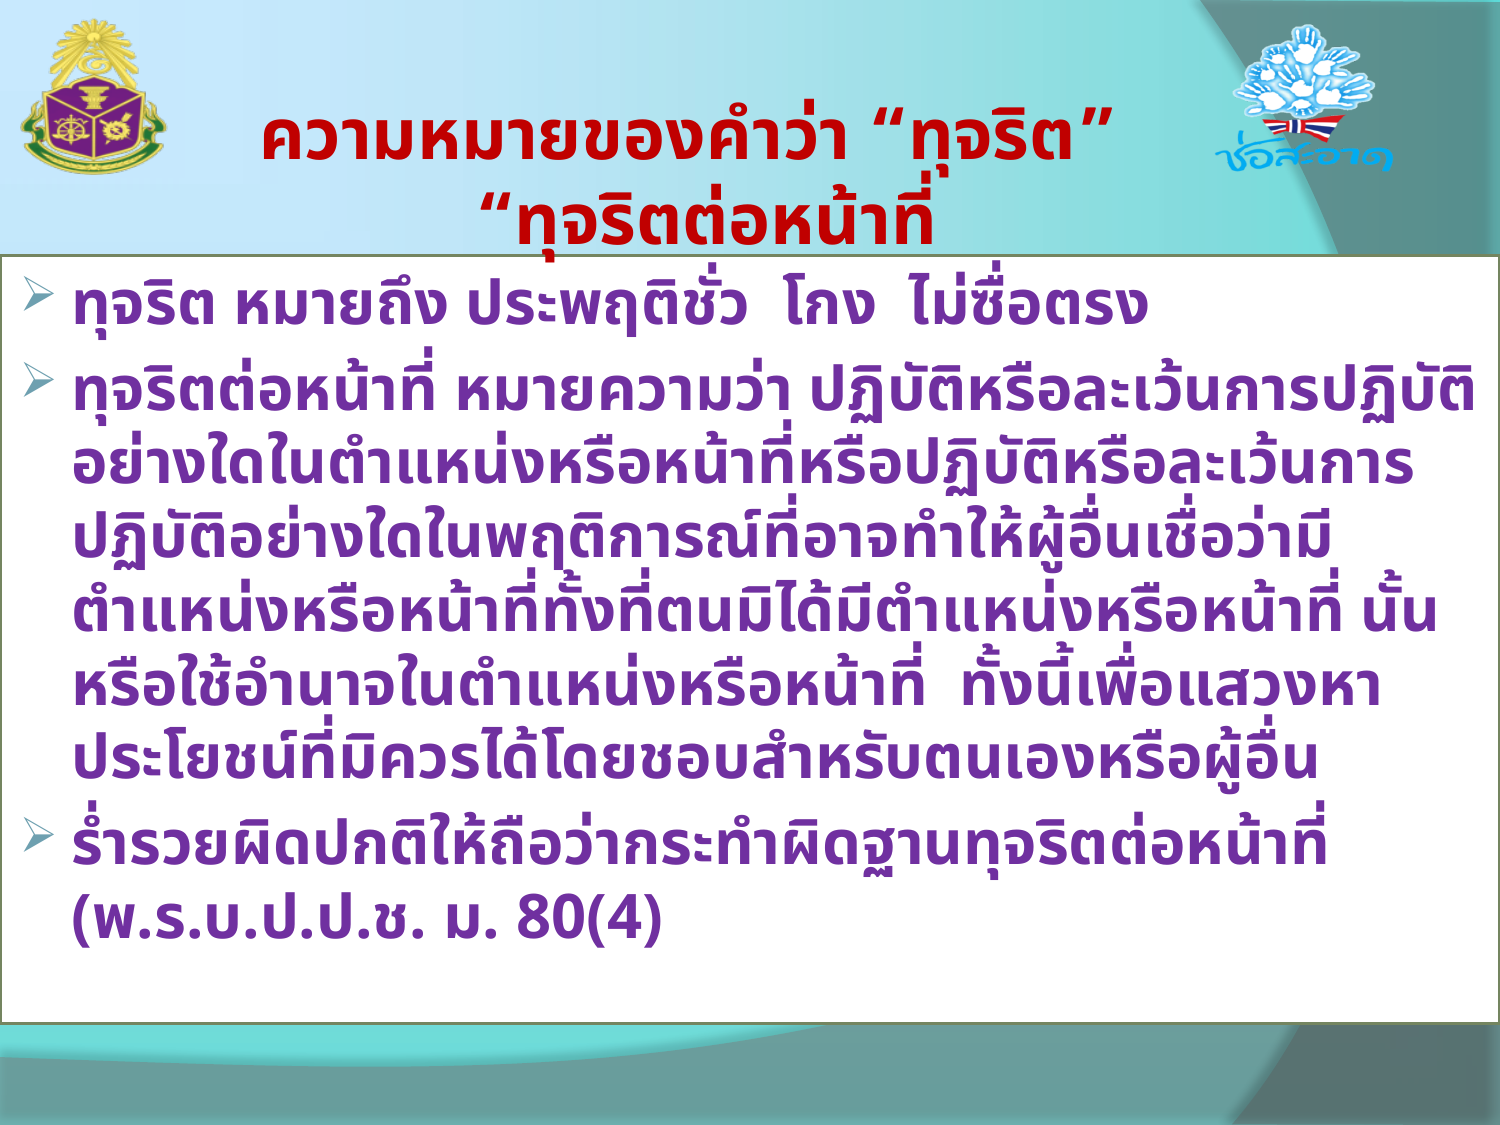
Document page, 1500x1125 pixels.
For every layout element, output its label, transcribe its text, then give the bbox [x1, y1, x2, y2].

picture [1210, 20, 1399, 174]
title ความหมายของคำว่า “ทุจริต” “ทุจริตต่อหน้าที่ [183, 79, 1211, 268]
list ทุจริต หมายถึง ประพฤติชั่ว โกง ไม่ซื่อตรง ทุจริตต่อหน้าที่ หมายความว่า ปฏิบัติหรือละเว้นการปฏิบัติอย่างใดในตำแหน่งหรือหน้าที่หรือปฏิบัติหรือละเว้นการปฏิบัติอย่างใดในพฤติการณ์ที่อาจทำให้ผู้อื่นเชื่อว่ามีตำแหน่งหรือหน้าที่ทั้งที่ตนมิได้มีตำแหน่งหรือหน้าที่ นั้น หรือใช้อำนาจในตำแหน่งหรือหน้าที่ ทั้งนี้เพื่อแสวงหาประโยชน์ที่มิควรได้โดยชอบสำหรับตนเองหรือผู้อื่น ร่ำรวยผิดปกติให้ถือว่ากระทำผิดฐานทุจริตต่อหน้าที่ (พ.ร.บ.ป.ป.ช. ม. 80(4) [0, 254, 1500, 1025]
picture [18, 14, 169, 175]
